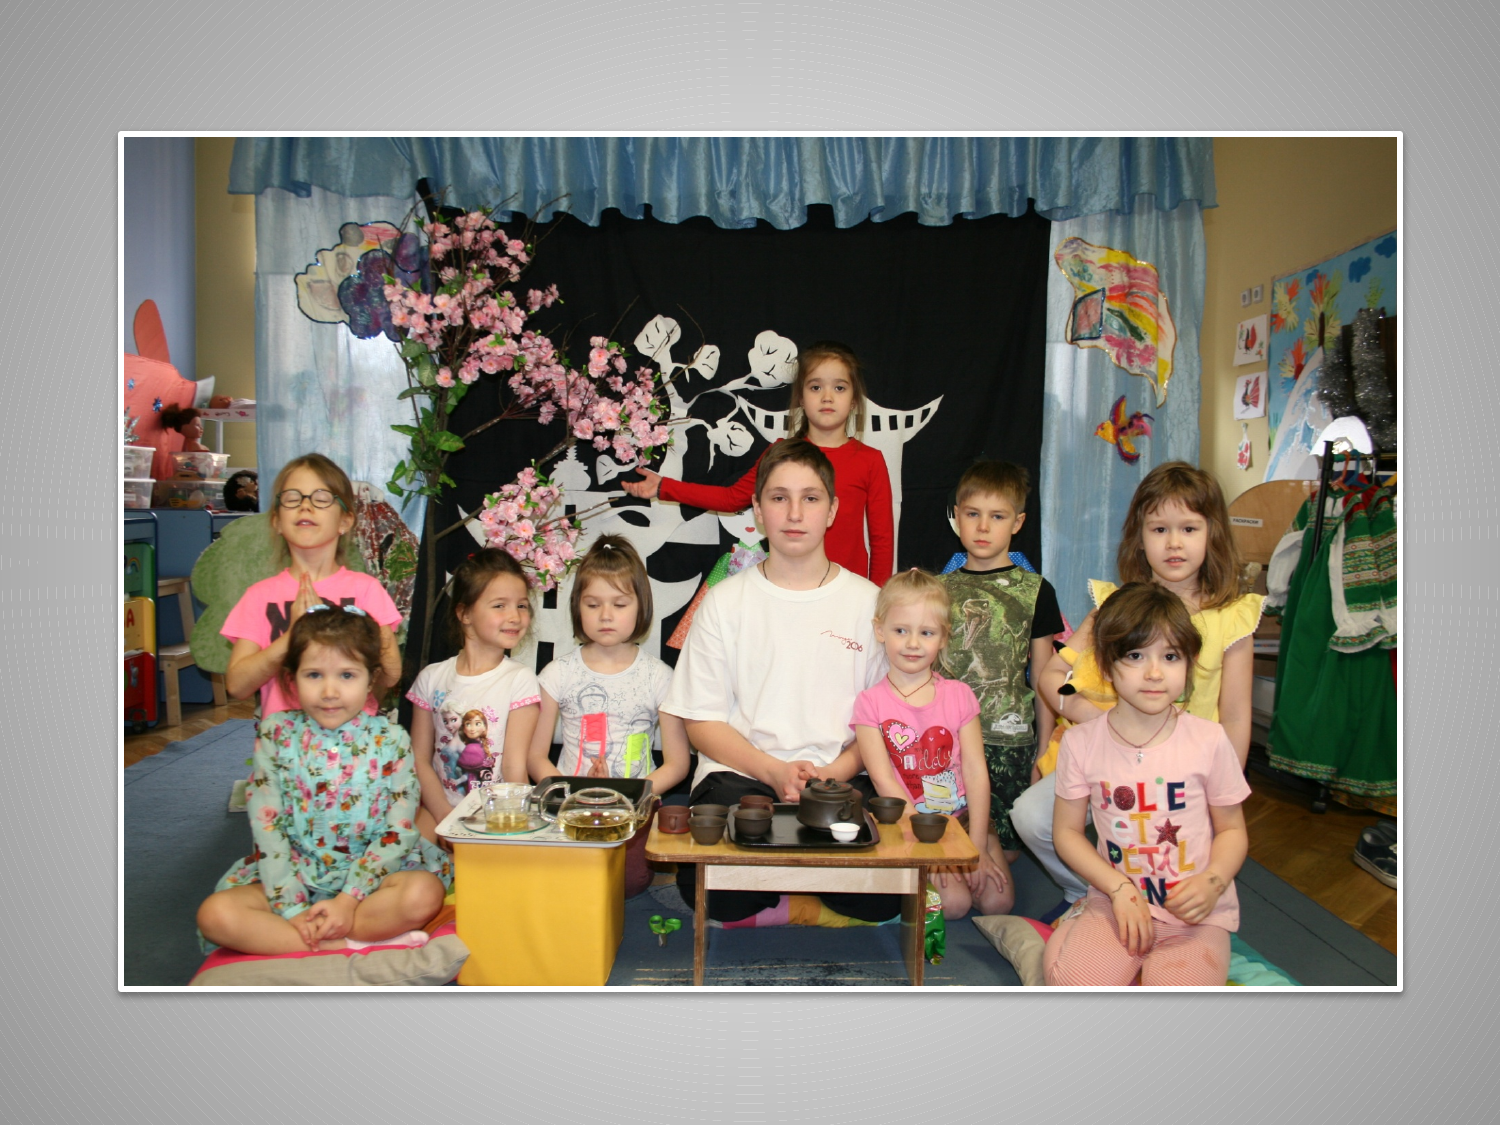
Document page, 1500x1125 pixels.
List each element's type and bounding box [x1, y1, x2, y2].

picture [123, 136, 1398, 987]
